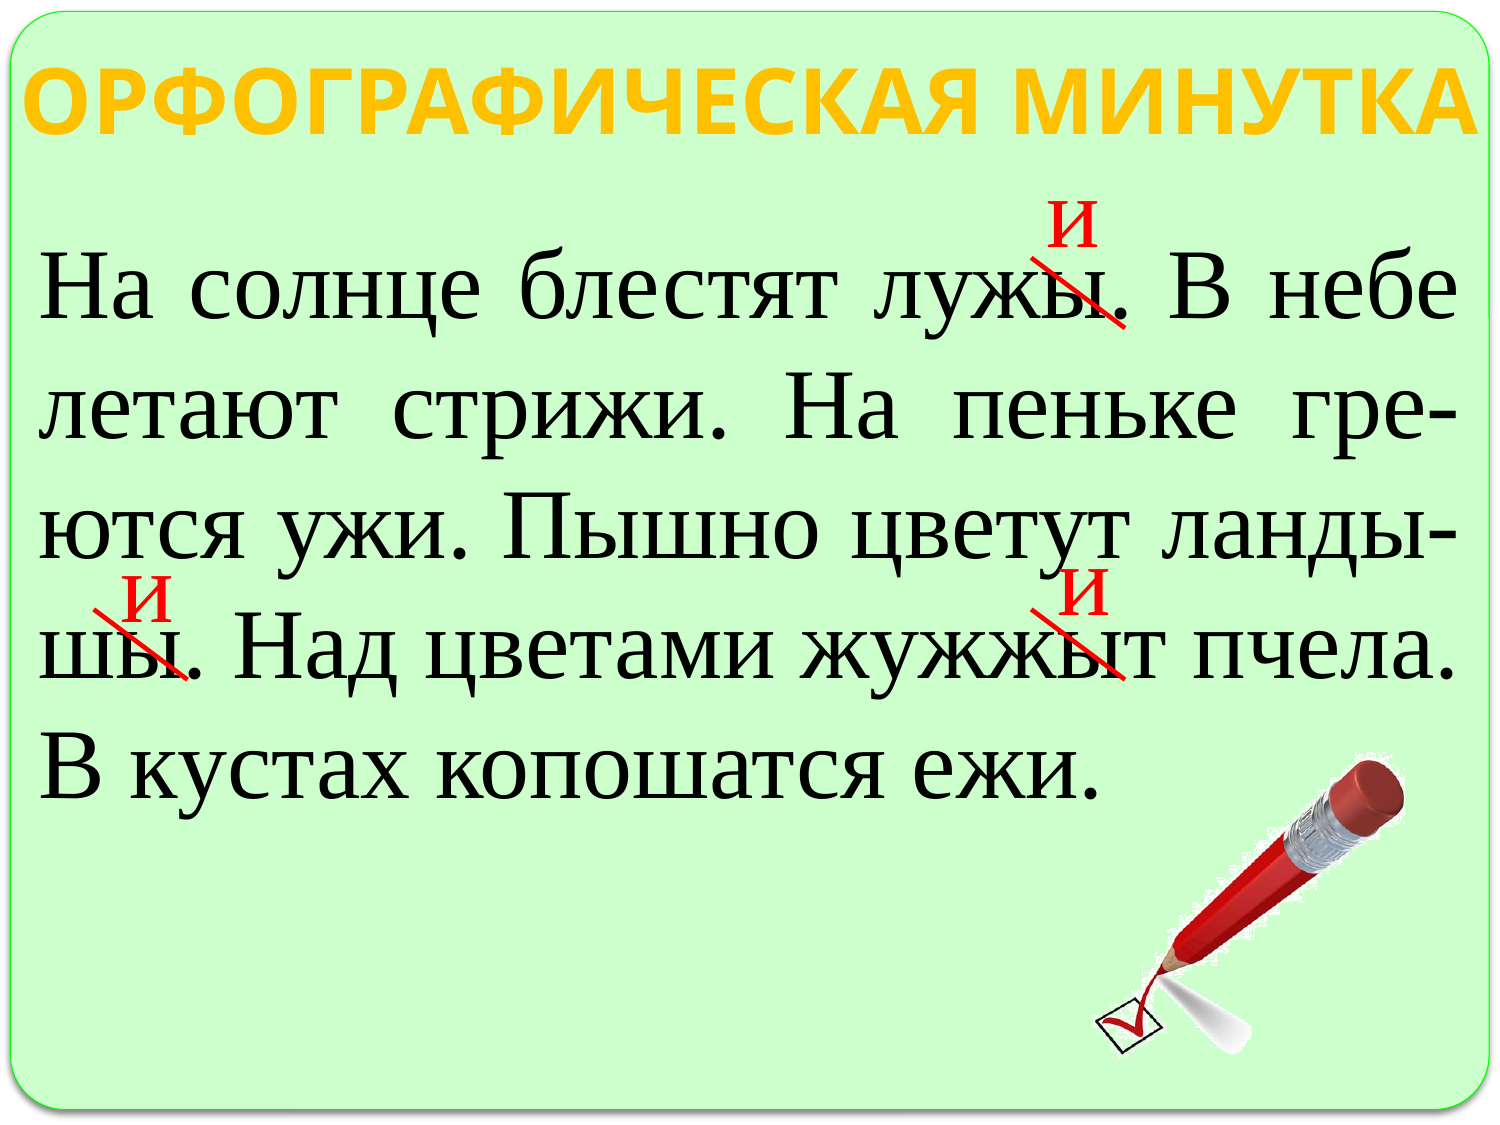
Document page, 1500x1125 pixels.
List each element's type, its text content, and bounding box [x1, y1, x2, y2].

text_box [93, 609, 188, 680]
text_box и [105, 515, 182, 607]
text_box Орфографическая минутка [0, 35, 1500, 176]
picture [1066, 714, 1458, 1080]
text_box На солнце блестят лужы. В небе летают стрижи. На пеньке гре-ются ужи. Пышно цветут ланды-шы. Над цветами жужжыт пчела. В кустах копошатся ежи. [23, 210, 1477, 826]
text_box и [1042, 508, 1119, 607]
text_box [1030, 257, 1126, 329]
text_box и [1031, 140, 1108, 256]
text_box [1030, 609, 1126, 680]
